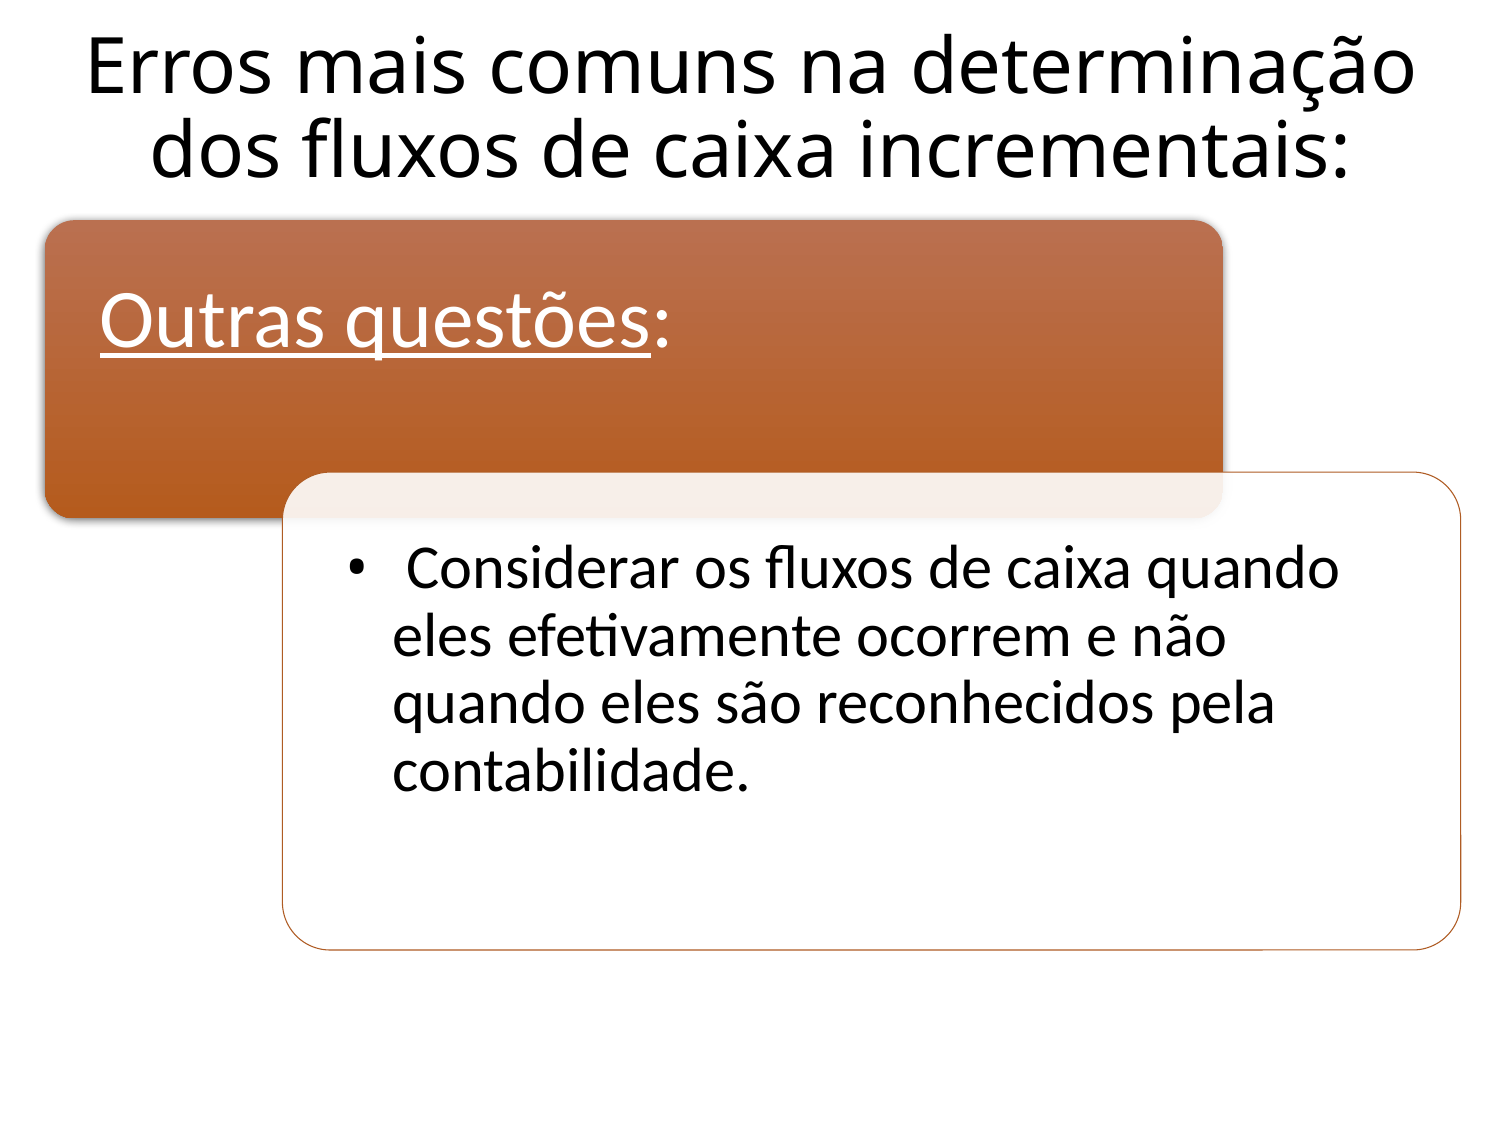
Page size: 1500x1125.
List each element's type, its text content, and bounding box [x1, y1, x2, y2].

title Erros mais comuns na determinação dos fluxos de caixa incrementais: [41, 35, 1461, 185]
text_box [41, 217, 1461, 950]
